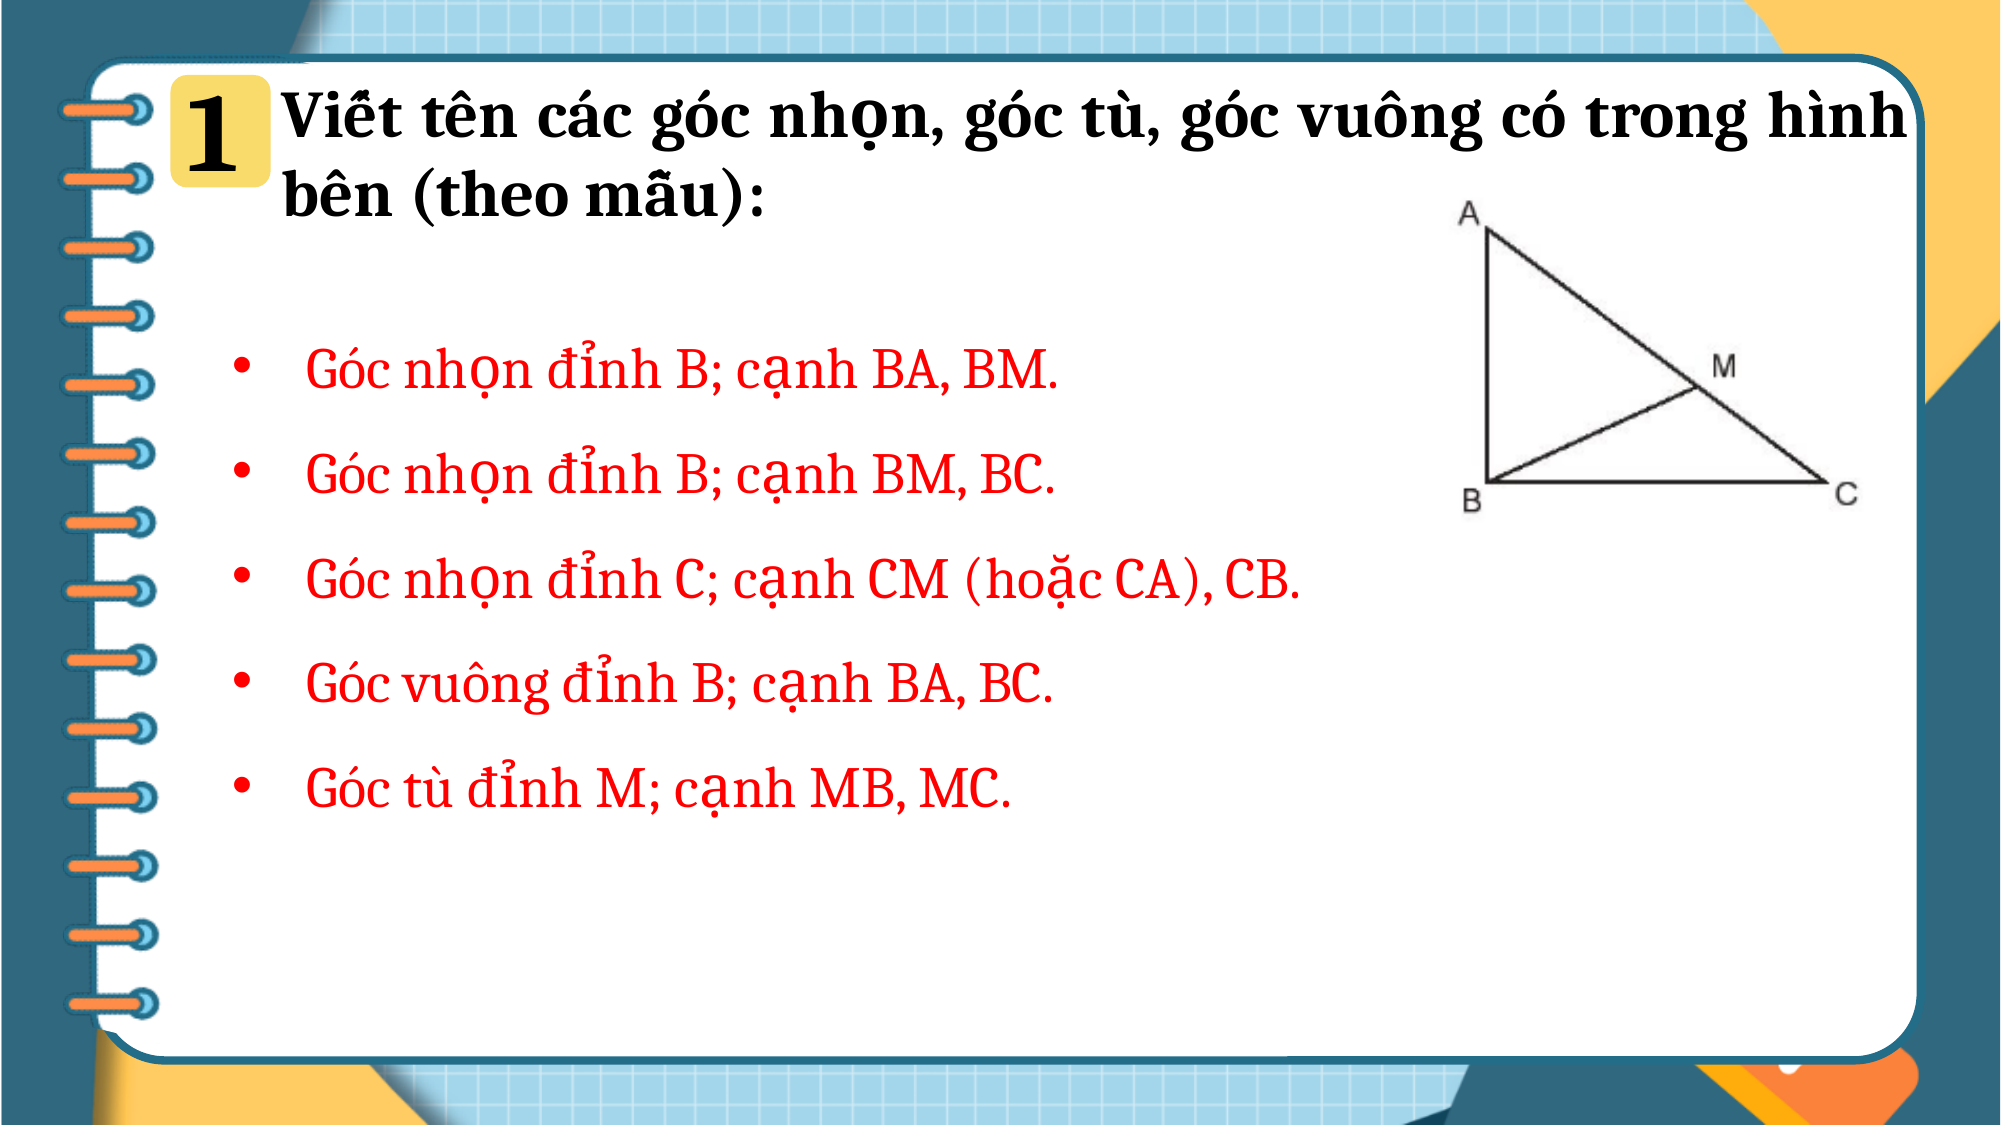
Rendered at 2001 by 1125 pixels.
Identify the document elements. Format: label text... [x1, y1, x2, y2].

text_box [169, 51, 272, 204]
picture [0, 0, 2001, 1125]
text_box Góc nhọn đỉnh B; cạnh BA, BM. Góc nhọn đỉnh B; cạnh BM, BC. Góc nhọn đỉnh C; cạnh CM (hoặc CA), CB. Góc vuông đỉnh B; cạnh BA, BC. Góc tù đỉnh M; cạnh MB, MC. [217, 287, 1383, 827]
text_box Viết tên các góc nhọn, góc tù, góc vuông có trong hình bên (theo mẫu): [267, 62, 1925, 238]
